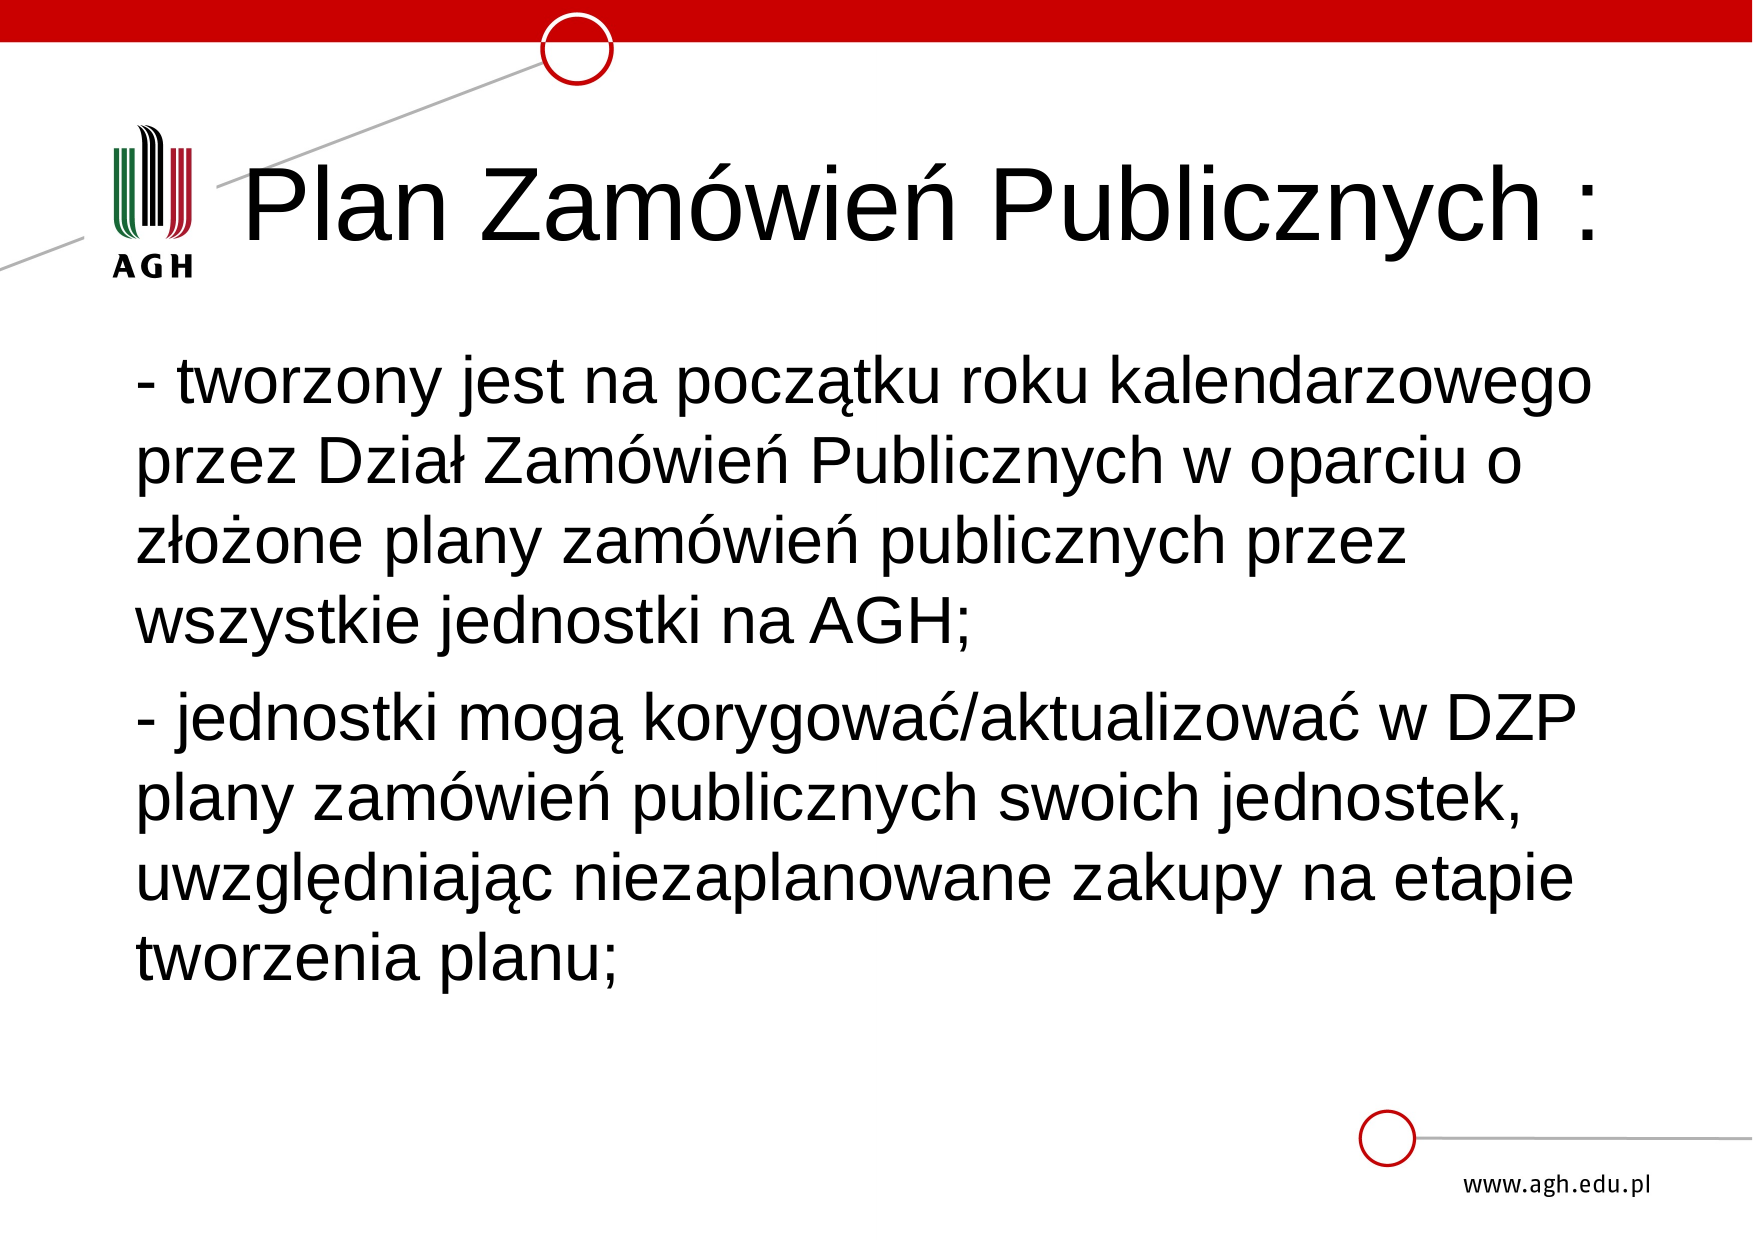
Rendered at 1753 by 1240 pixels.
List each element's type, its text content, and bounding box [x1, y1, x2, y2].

list - tworzony jest na początku roku kalendarzowego przez Dział Zamówień Publicznych w oparciu o złożone plany zamówień publicznych przez wszystkie jednostki na AGH; - jednostki mogą korygować/aktualizować w DZP plany zamówień publicznych swoich jednostek, uwzględniając niezaplanowane zakupy na etapie tworzenia planu; [120, 329, 1632, 1117]
picture [0, 0, 1753, 1240]
title Plan Zamówień Publicznych : [214, 65, 1632, 306]
